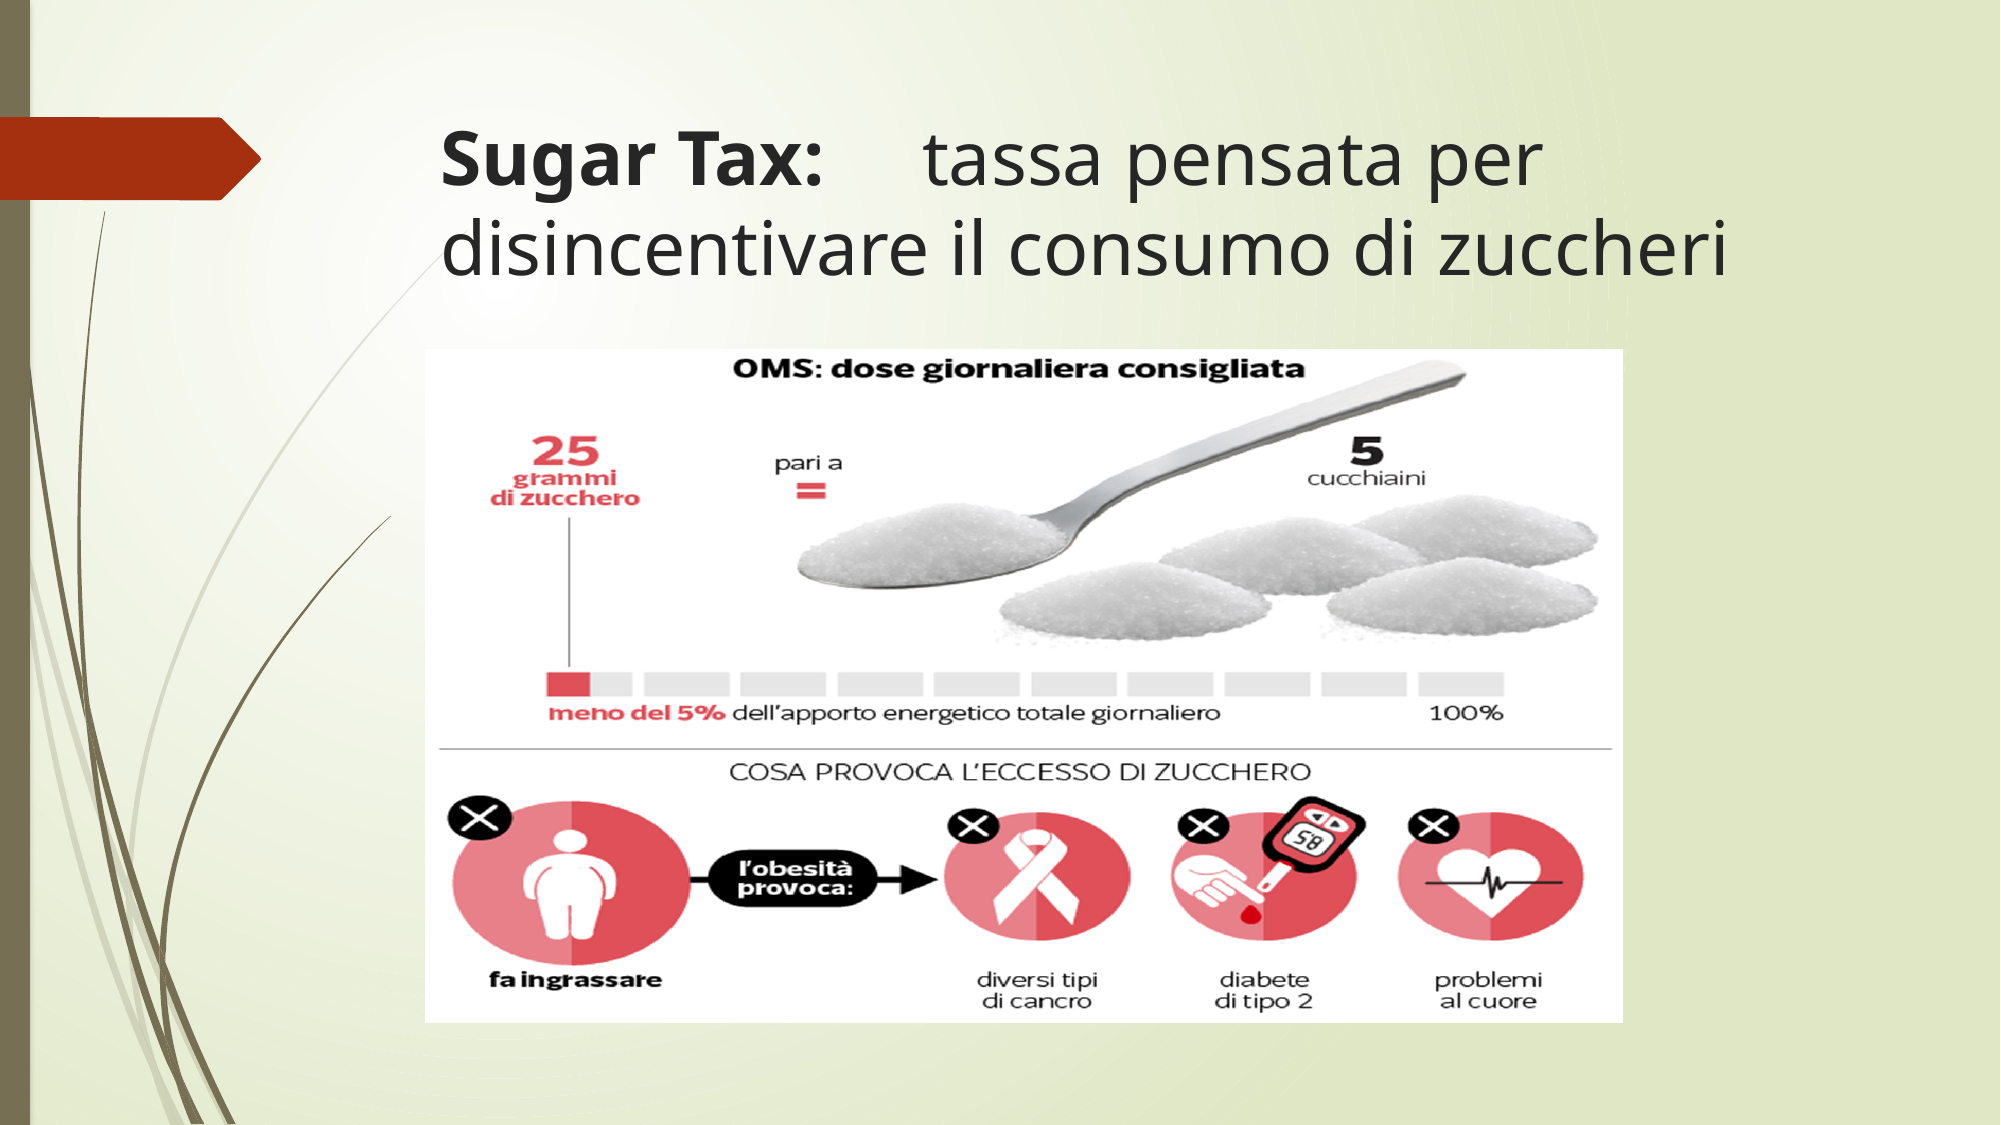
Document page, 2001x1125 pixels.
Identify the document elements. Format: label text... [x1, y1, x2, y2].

title Sugar Tax: tassa pensata per disincentivare il consumo di zuccheri [425, 102, 1888, 313]
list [425, 349, 1623, 1023]
